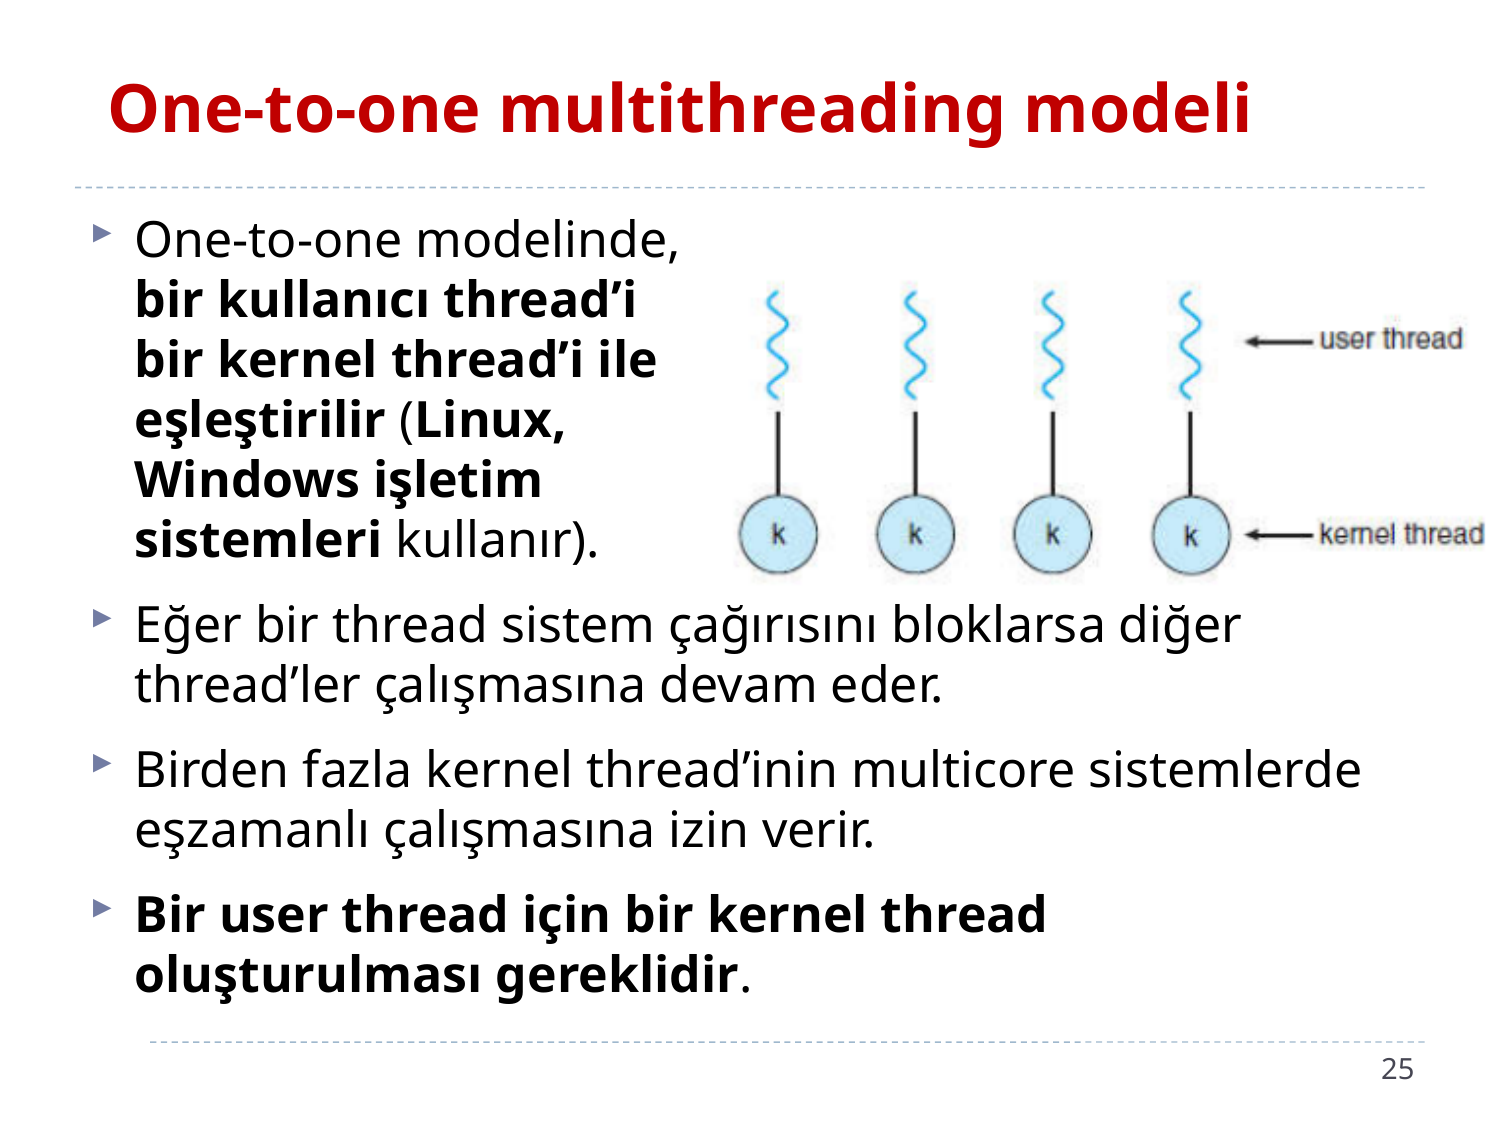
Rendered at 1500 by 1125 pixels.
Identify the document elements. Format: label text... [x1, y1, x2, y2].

slide_number 25 [1080, 1042, 1430, 1103]
list One-to-one modelinde, bir kullanıcı thread’i bir kernel thread’i ile eşleştirilir (Linux, Windows işletim sistemleri kullanır). Eğer bir thread sistem çağırısını bloklarsa diğer thread’ler çalışmasına devam eder. Birden fazla kernel thread’inin multicore sistemlerde eşzamanlı çalışmasına izin verir. Bir user thread için bir kernel thread oluşturulması gereklidir. [75, 200, 1425, 1010]
title One-to-one multithreading modeli [75, 24, 1425, 188]
picture [726, 266, 1495, 593]
